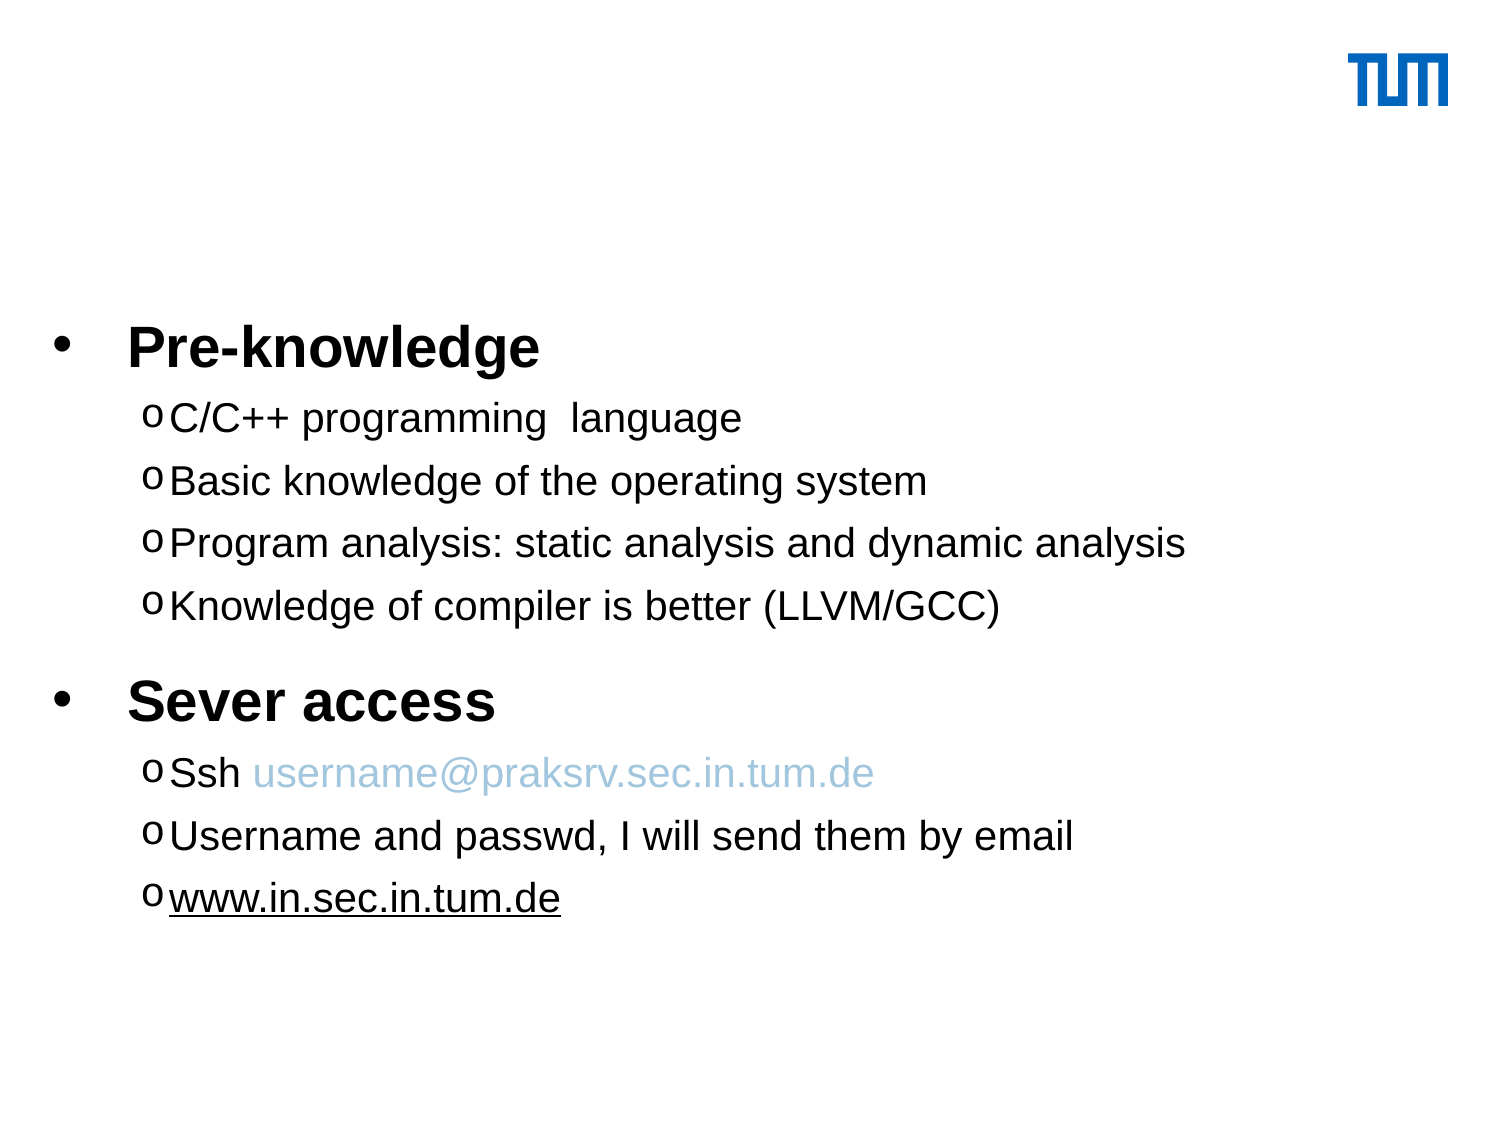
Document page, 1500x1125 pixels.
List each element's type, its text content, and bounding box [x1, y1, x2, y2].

list Pre-knowledge C/C++ programming language Basic knowledge of the operating system Program analysis: static analysis and dynamic analysis Knowledge of compiler is better (LLVM/GCC) Sever access Ssh username@praksrv.sec.in.tum.de Username and passwd, I will send them by email www.in.sec.in.tum.de [51, 273, 1449, 1016]
